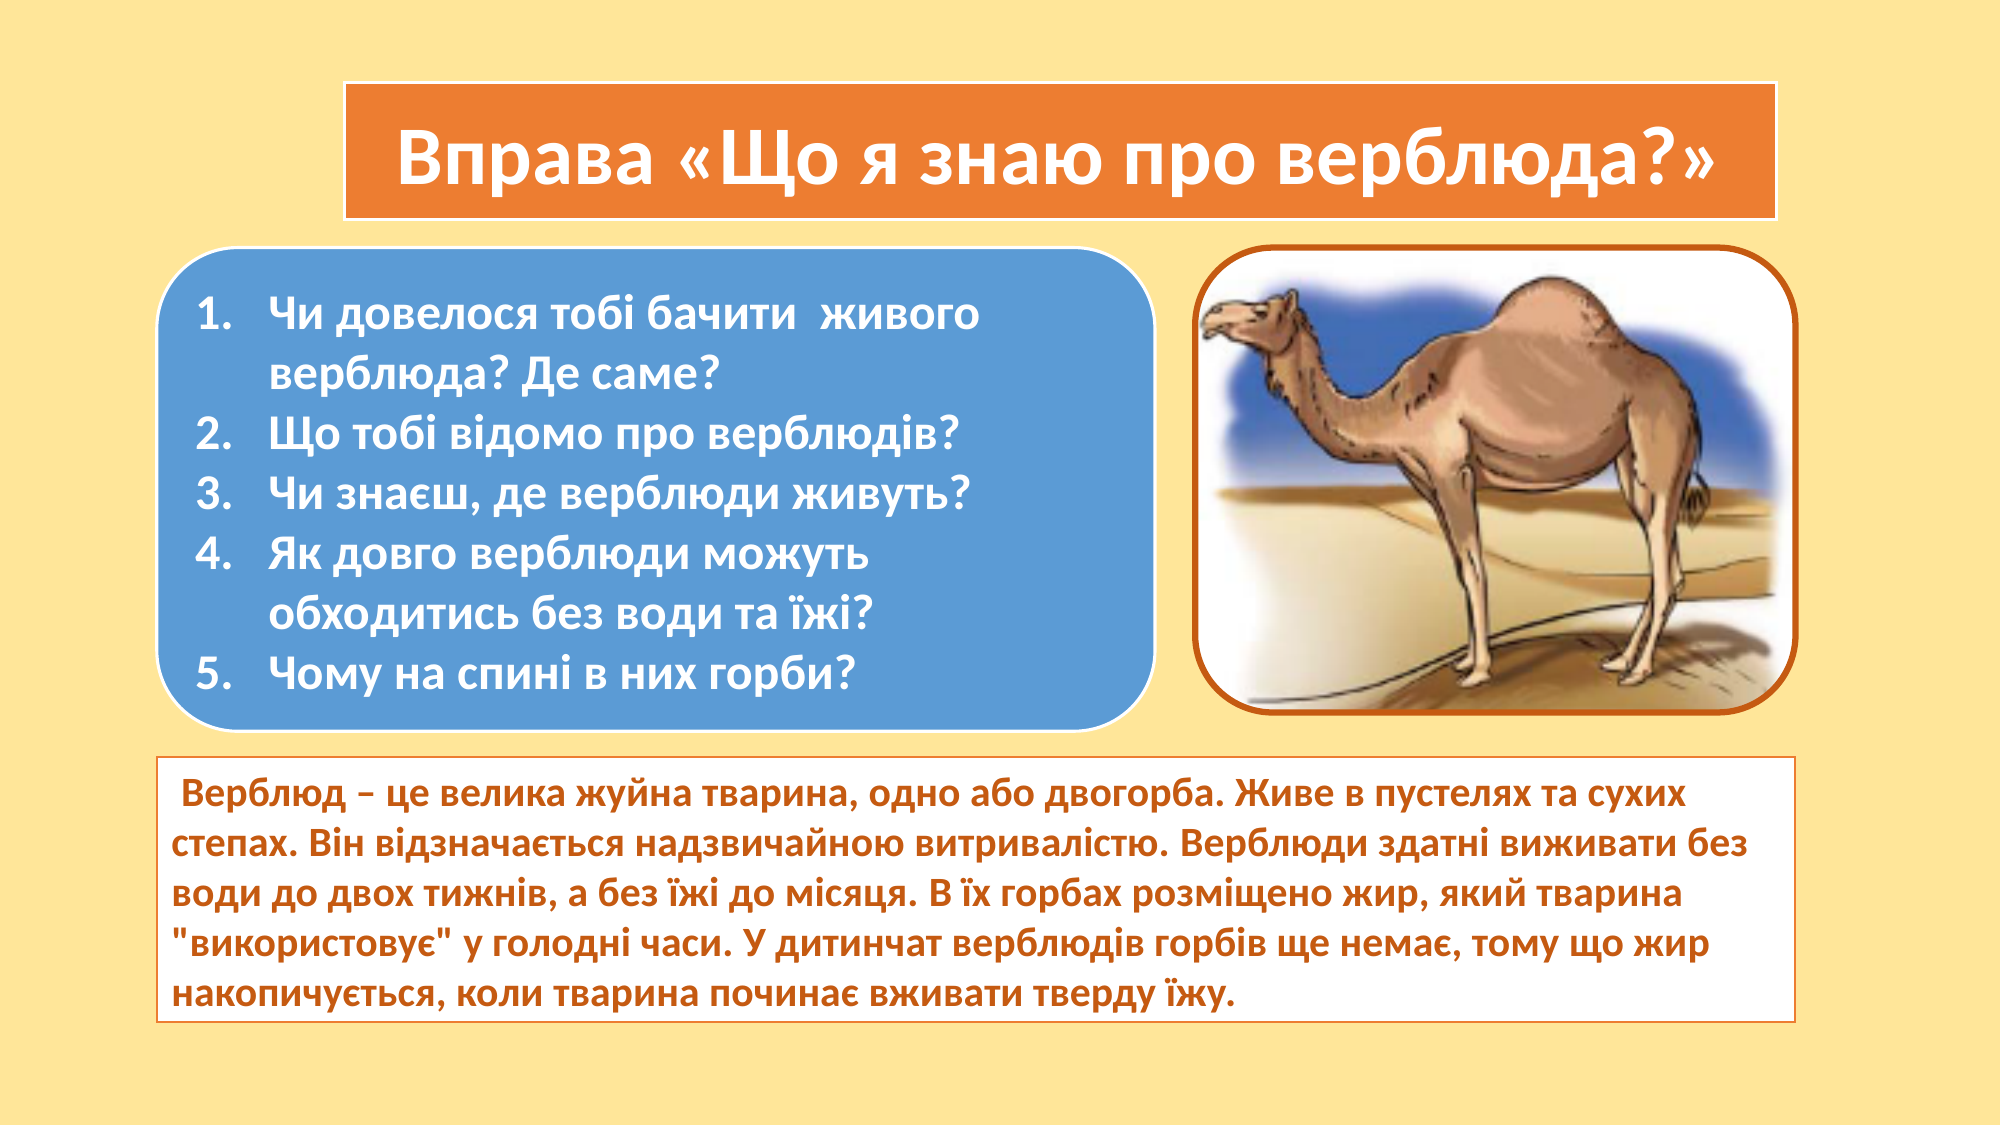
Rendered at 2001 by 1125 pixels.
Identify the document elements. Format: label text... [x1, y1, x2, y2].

text_box Чи довелося тобі бачити живого верблюда? Де саме? Що тобі відомо про верблюдів? Чи знаєш, де верблюди живуть? Як довго верблюди можуть обходитись без води та їжі? Чому на спині в них горби? [155, 245, 1157, 733]
text_box Верблюд – це велика жуйна тварина, одно або двогорба. Живе в пустелях та сухих степах. Він відзначається надзвичайною витривалістю. Верблюди здатні виживати без води до двох тижнів, а без їжі до місяця. В їх горбах розміщено жир, який тварина "використовує" у голодні часи. У дитинчат верблюдів горбів ще немає, тому що жир накопичується, коли тварина починає вживати тверду їжу. [156, 756, 1796, 1023]
picture [1195, 247, 1796, 713]
text_box Вправа «Що я знаю про верблюда?» [343, 81, 1778, 221]
